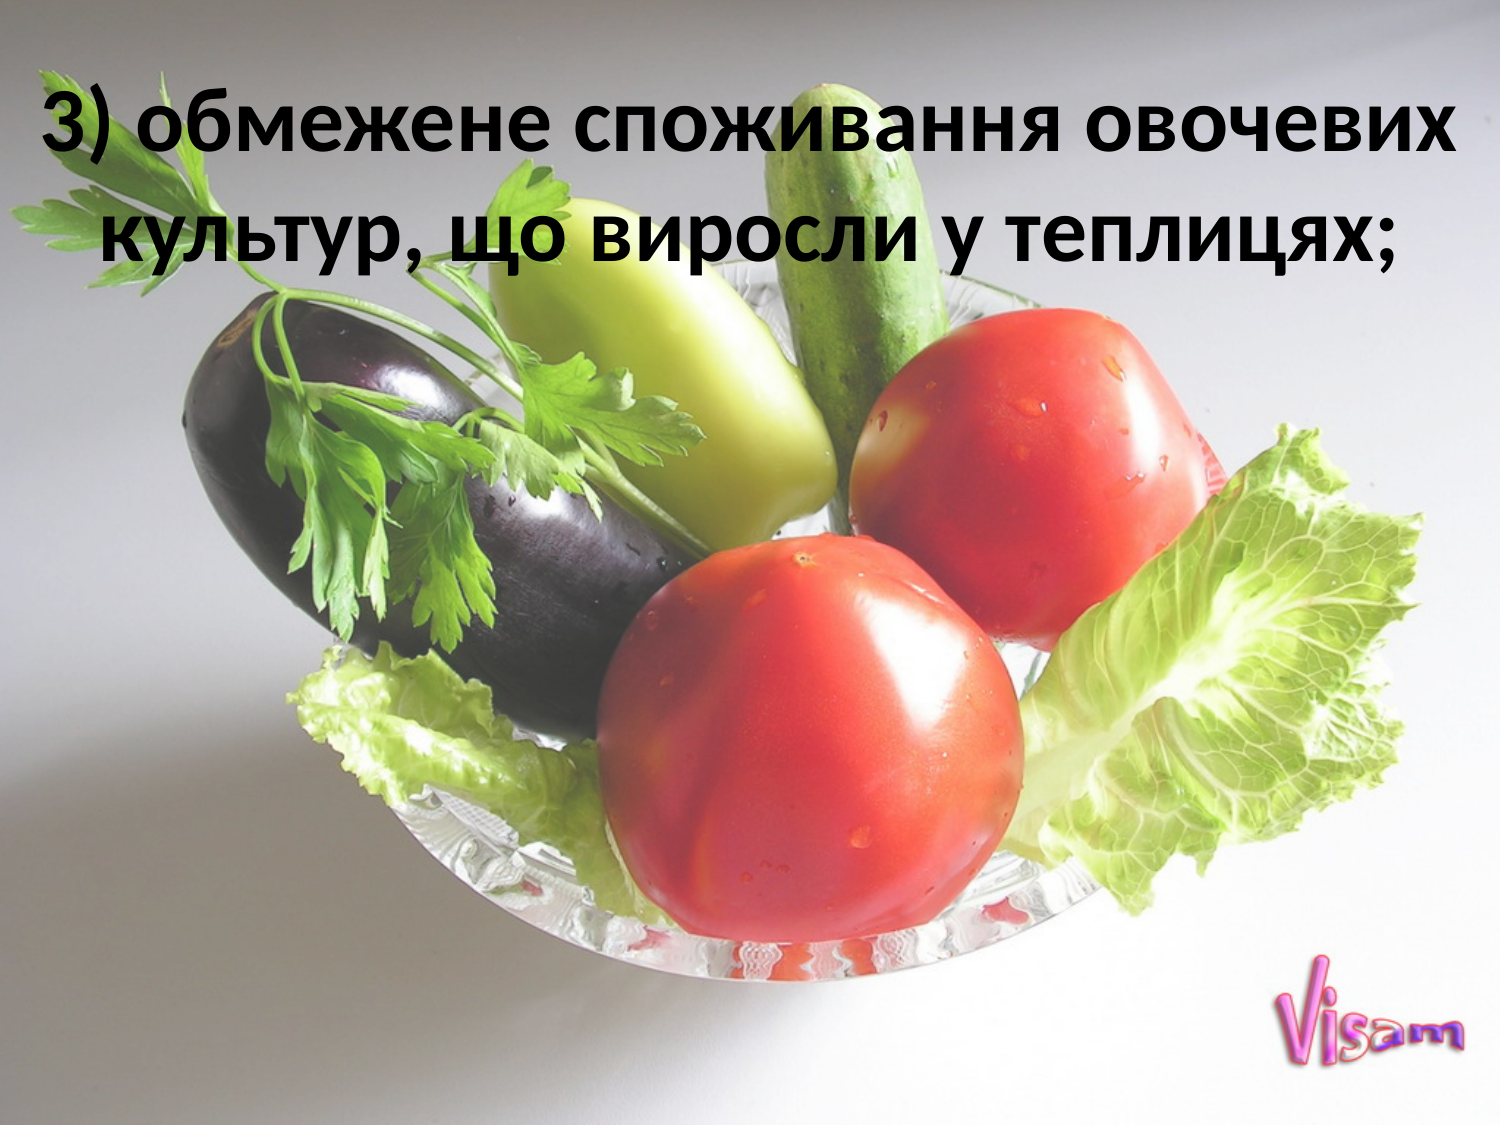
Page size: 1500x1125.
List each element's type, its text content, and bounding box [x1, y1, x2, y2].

title 3) обмежене споживання овочевих культур, що виросли у теплицях; [0, 0, 1500, 340]
